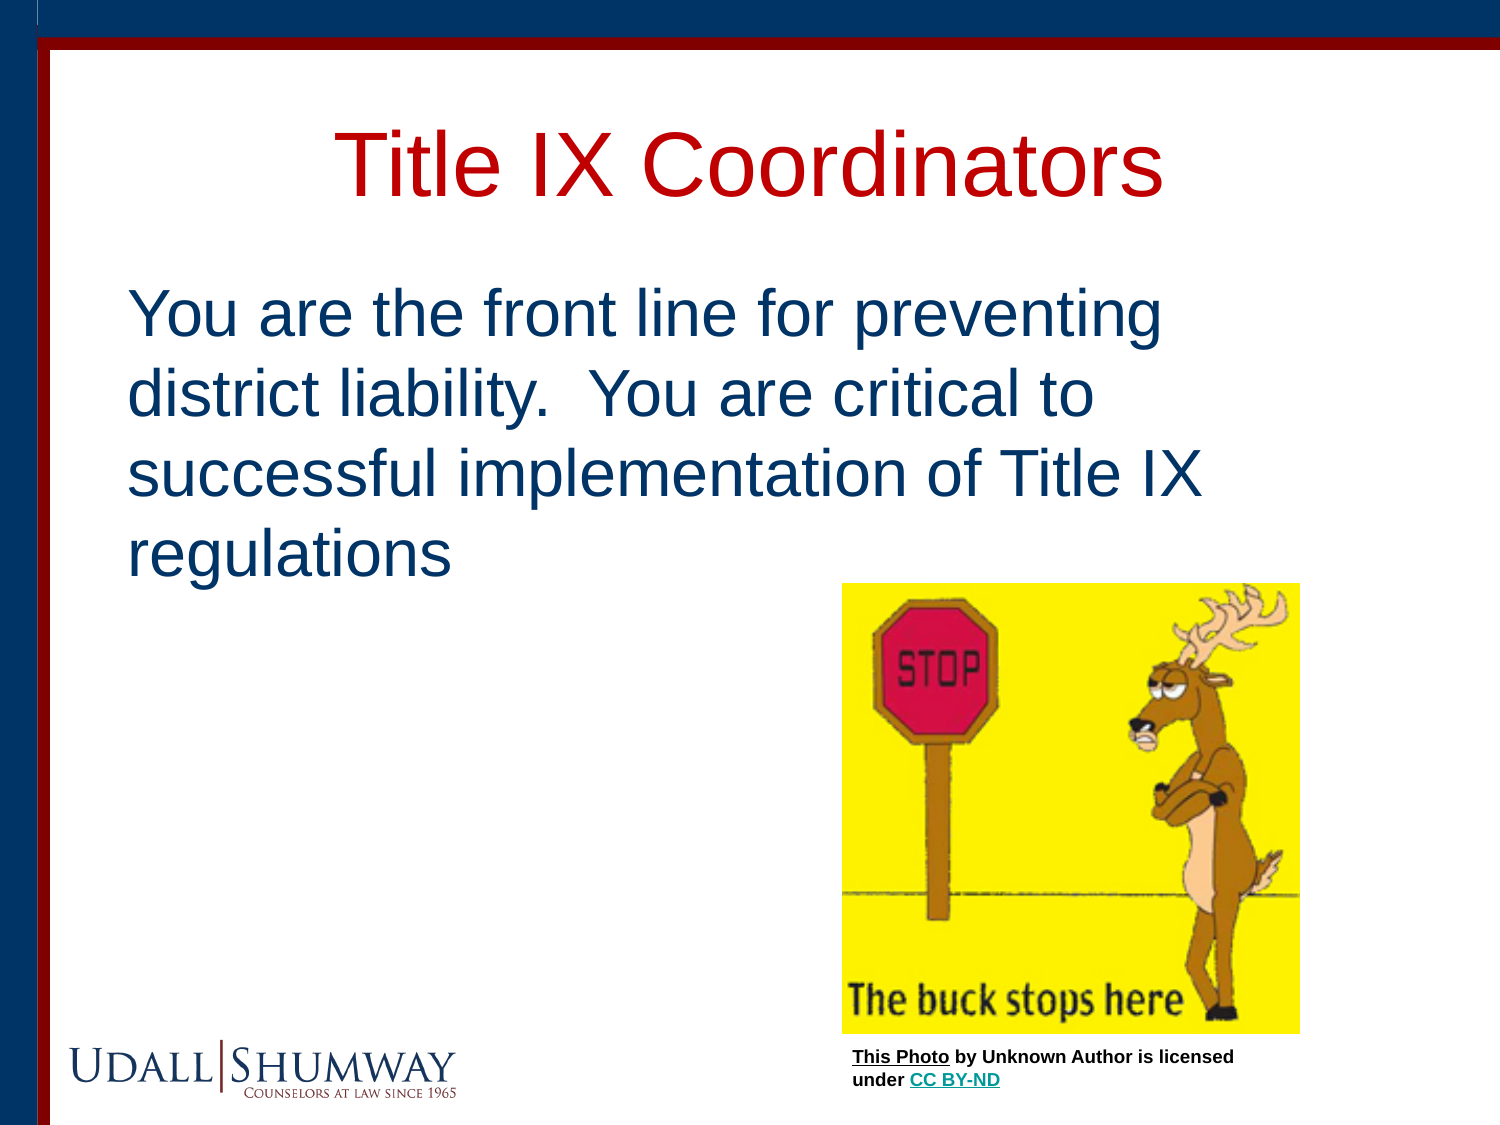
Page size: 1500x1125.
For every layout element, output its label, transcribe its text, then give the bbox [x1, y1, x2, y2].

picture [842, 583, 1300, 1035]
text_box This Photo by Unknown Author is licensed under CC BY-ND [837, 1037, 1294, 1098]
list You are the front line for preventing district liability. You are critical to successful implementation of Title IX regulations [112, 262, 1388, 913]
title Title IX Coordinators [112, 87, 1388, 233]
picture [62, 1031, 463, 1105]
